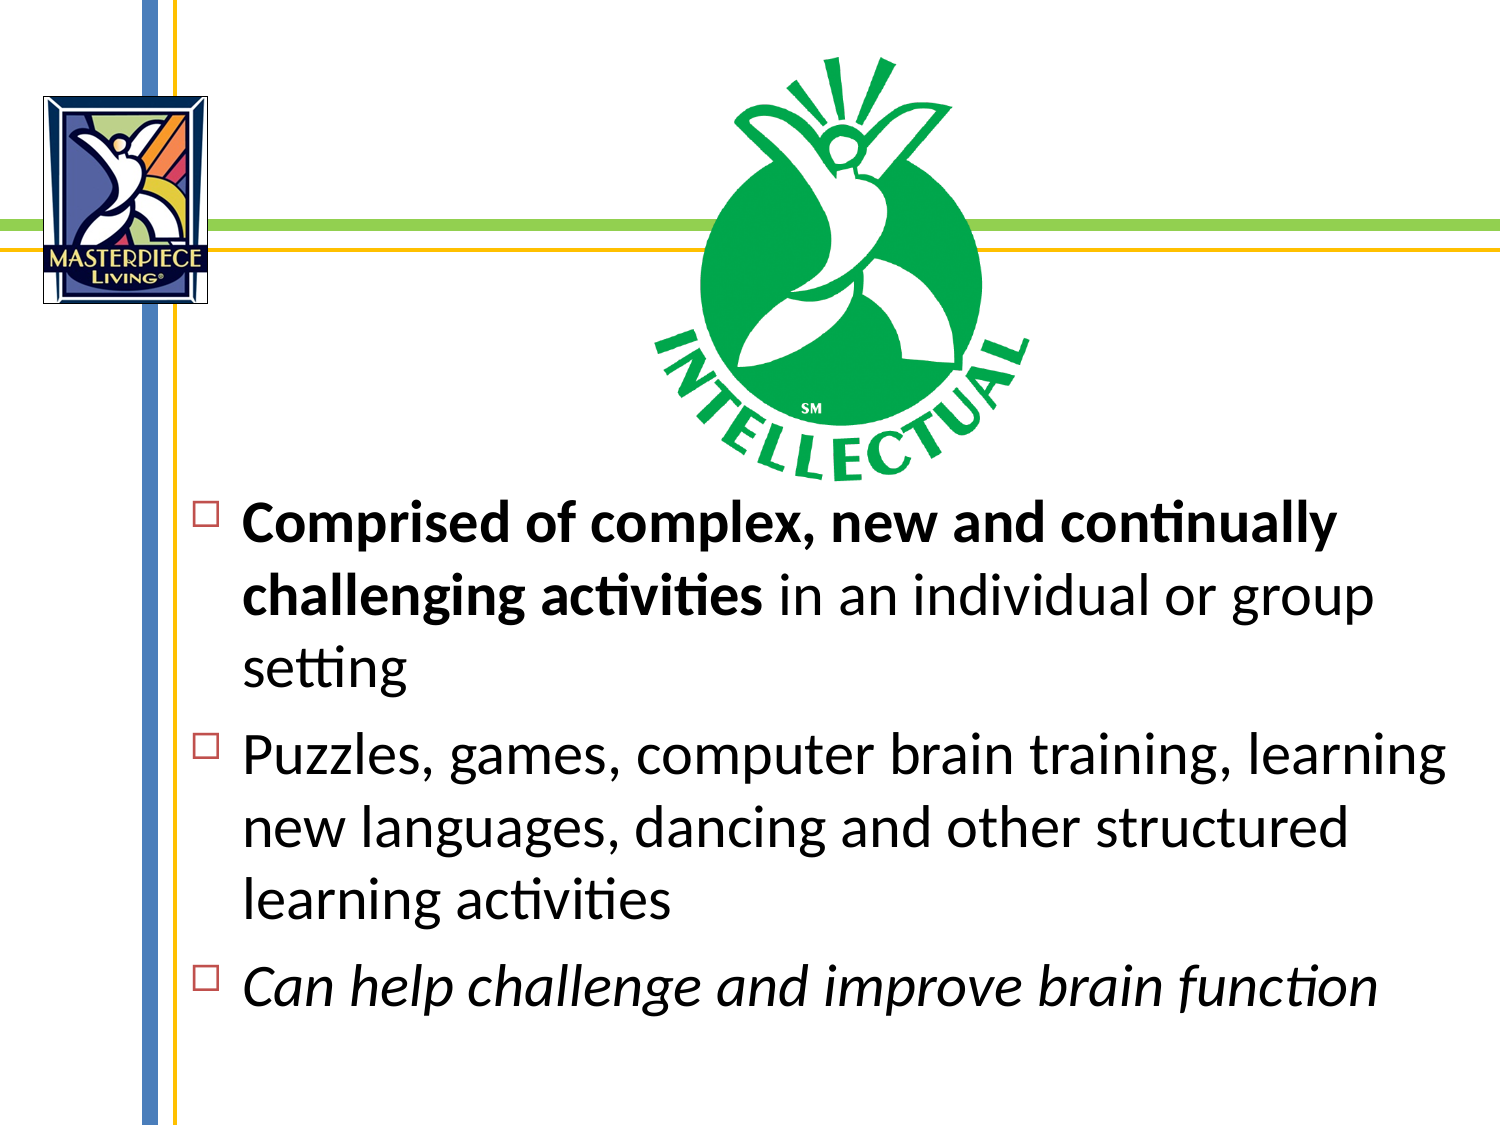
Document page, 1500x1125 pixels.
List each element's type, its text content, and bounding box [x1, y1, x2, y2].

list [622, 56, 1066, 494]
text_box Comprised of complex, new and continually challenging activities in an individual or group setting Puzzles, games, computer brain training, learning new languages, dancing and other structured learning activities Can help challenge and improve brain function [174, 474, 1500, 1125]
picture [44, 97, 207, 303]
